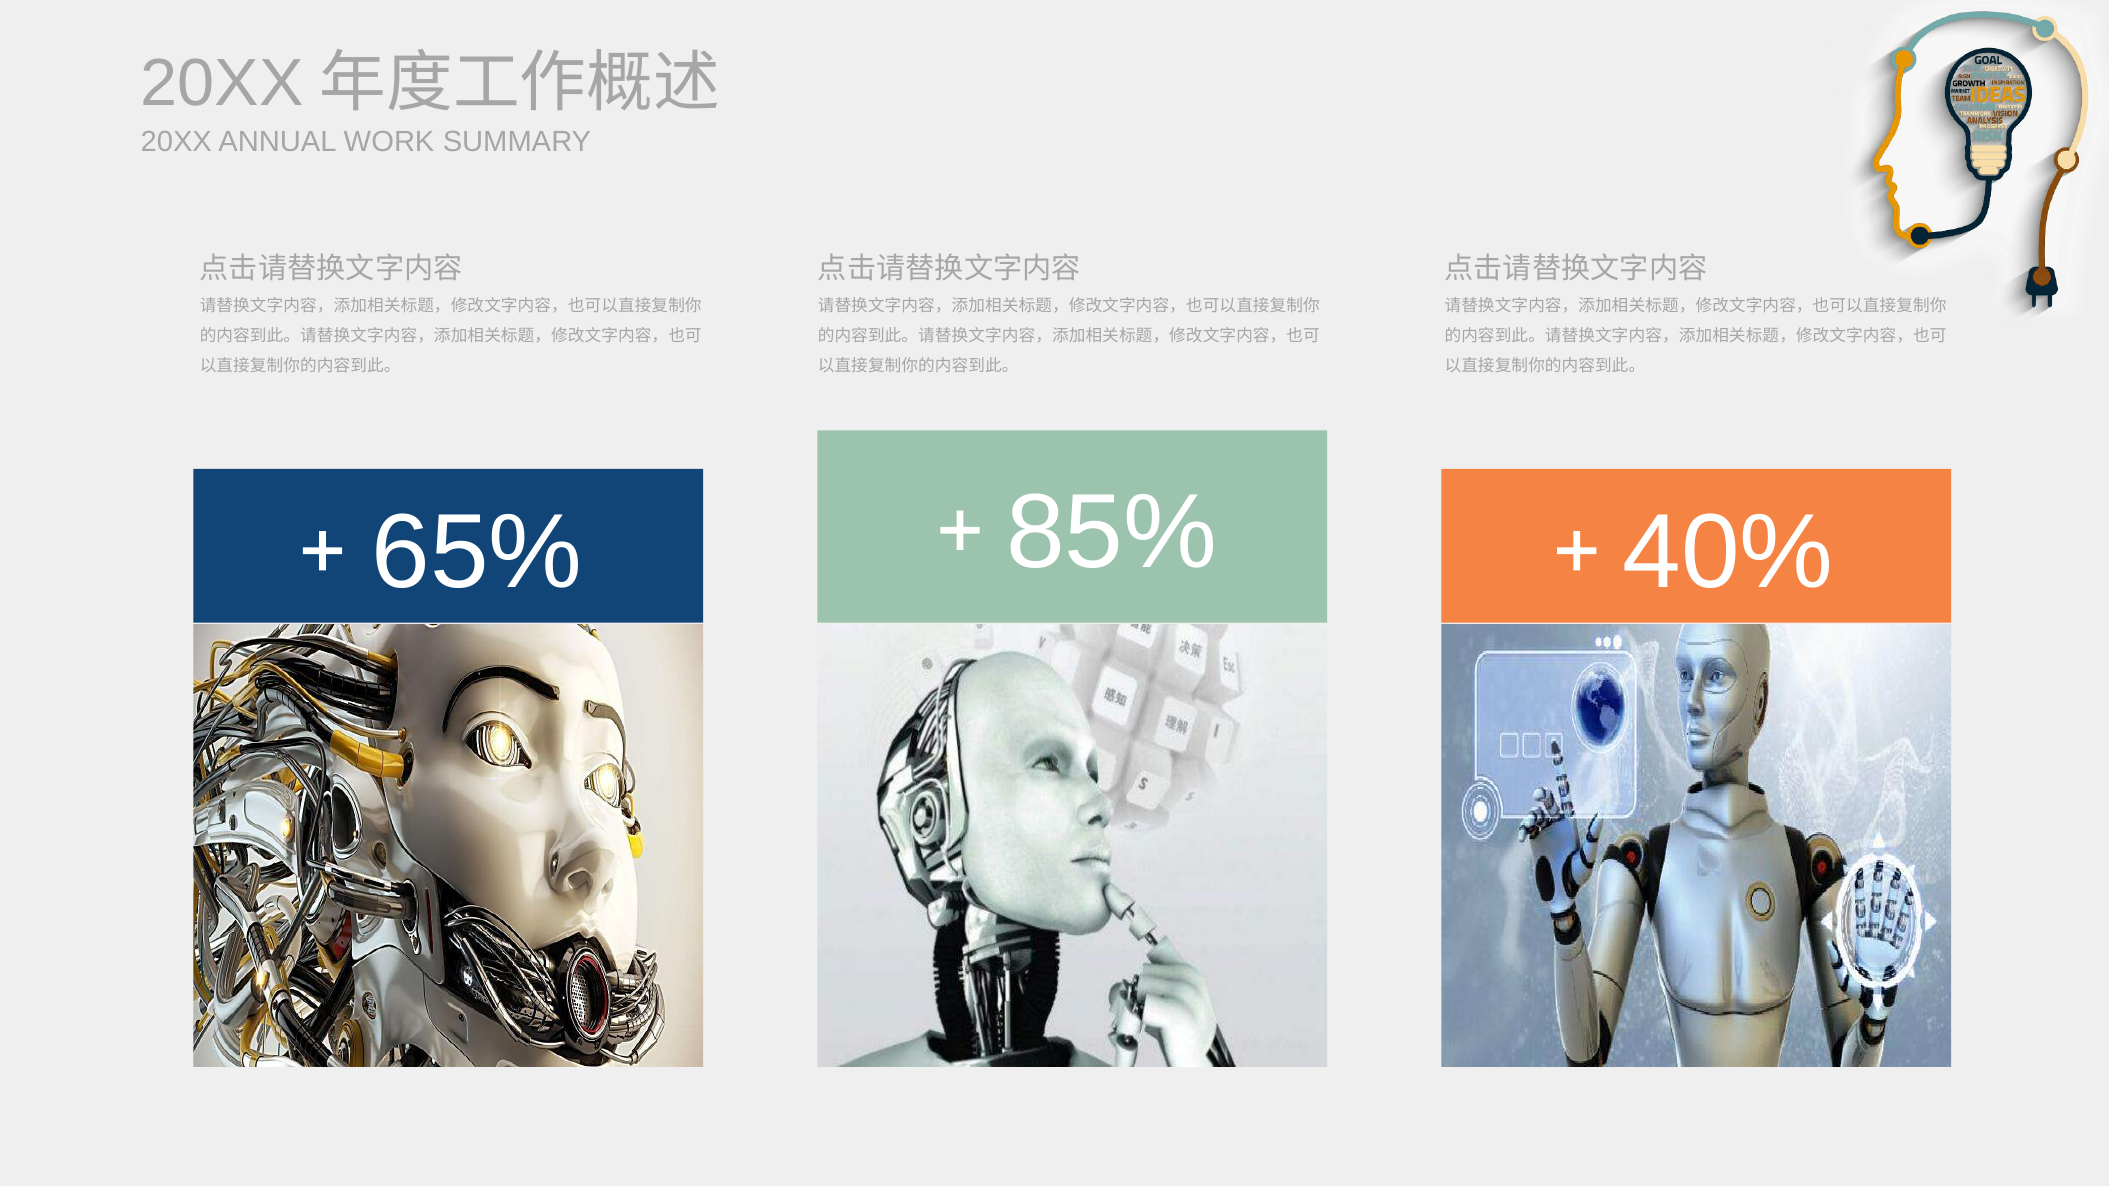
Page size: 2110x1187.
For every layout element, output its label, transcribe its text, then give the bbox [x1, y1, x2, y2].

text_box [193, 468, 704, 1067]
text_box 20XX ANNUAL WORK SUMMARY [140, 122, 602, 158]
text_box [817, 430, 1328, 1067]
text_box 点击请替换文字内容 请替换文字内容，添加相关标题，修改文字内容，也可以直接复制你的内容到此。请替换文字内容，添加相关标题，修改文字内容，也可以直接复制你的内容到此。 [1444, 232, 1948, 375]
text_box 点击请替换文字内容 请替换文字内容，添加相关标题，修改文字内容，也可以直接复制你的内容到此。请替换文字内容，添加相关标题，修改文字内容，也可以直接复制你的内容到此。 [199, 232, 703, 375]
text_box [1441, 468, 1952, 1067]
text_box 20XX年度工作概述 [140, 38, 789, 119]
picture [1809, 0, 2110, 334]
text_box 点击请替换文字内容 请替换文字内容，添加相关标题，修改文字内容，也可以直接复制你的内容到此。请替换文字内容，添加相关标题，修改文字内容，也可以直接复制你的内容到此。 [817, 232, 1322, 375]
